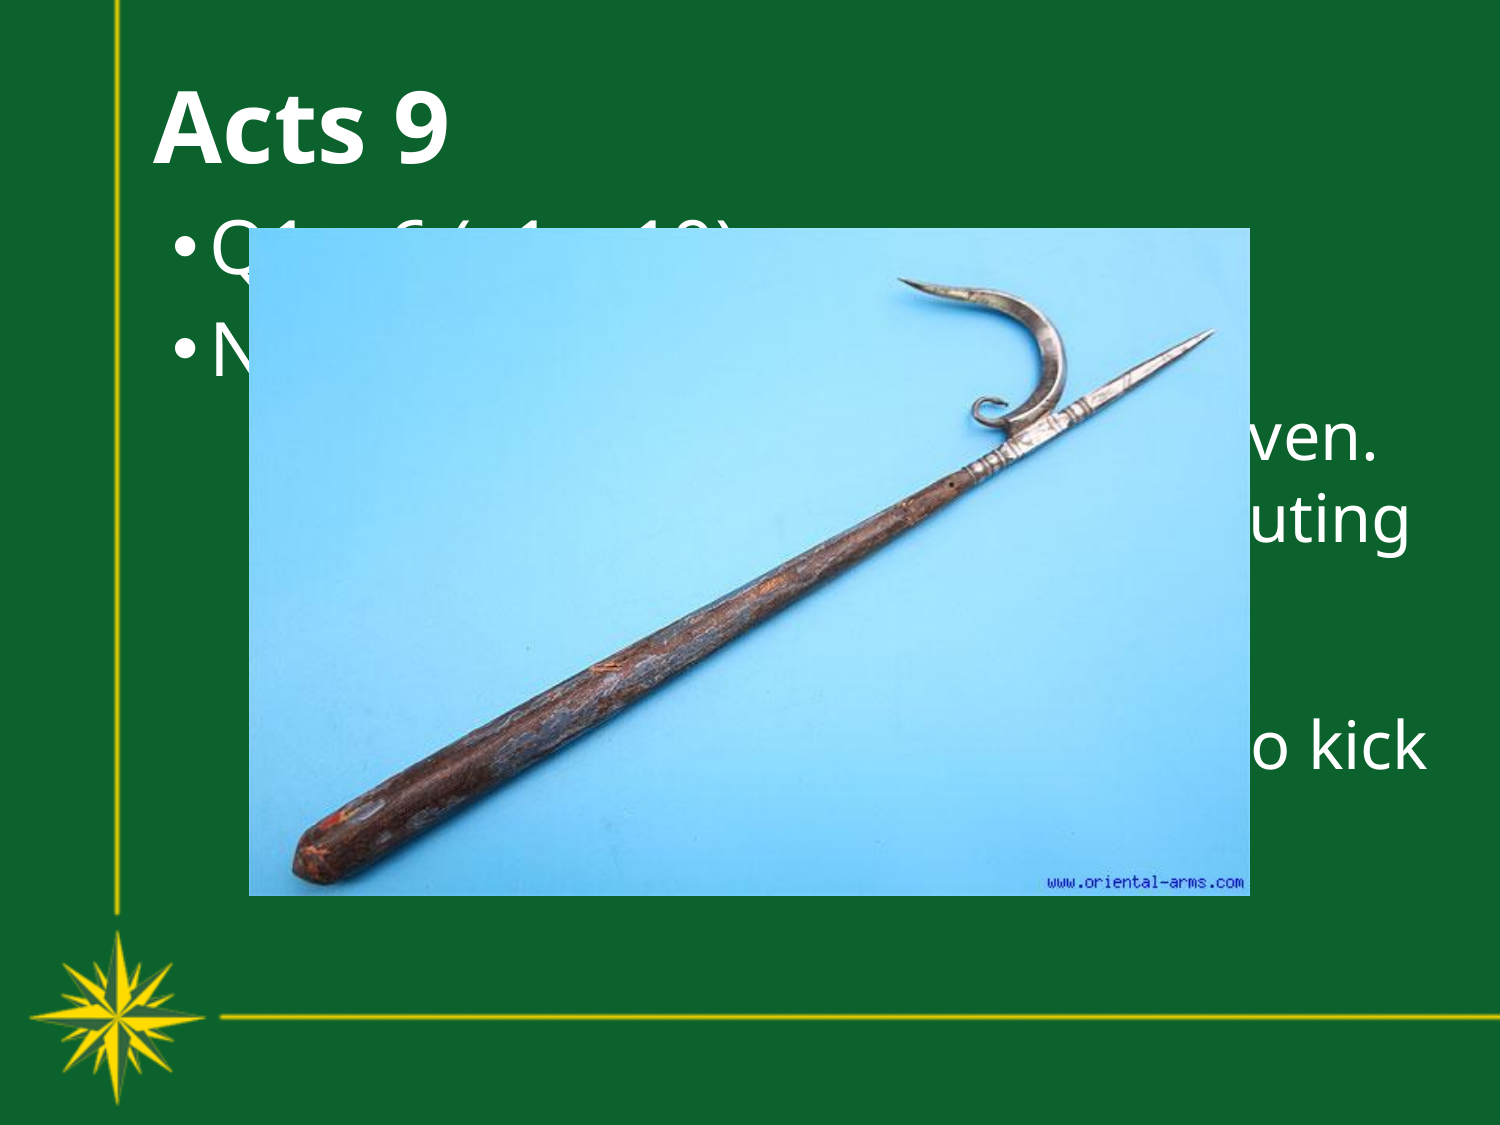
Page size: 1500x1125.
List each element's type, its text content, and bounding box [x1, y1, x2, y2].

list Q1 – 6 (v1 – 19) Near Damascus… A sudden light shone from heaven. “Saul, Saul, why are you persecuting me.” (v4) “I am Jesus, whom you are persecuting. It is hard for you to kick against the goads.” (v5) [157, 202, 1466, 950]
picture [0, 0, 1500, 1125]
title Acts 9 [139, 59, 1397, 202]
